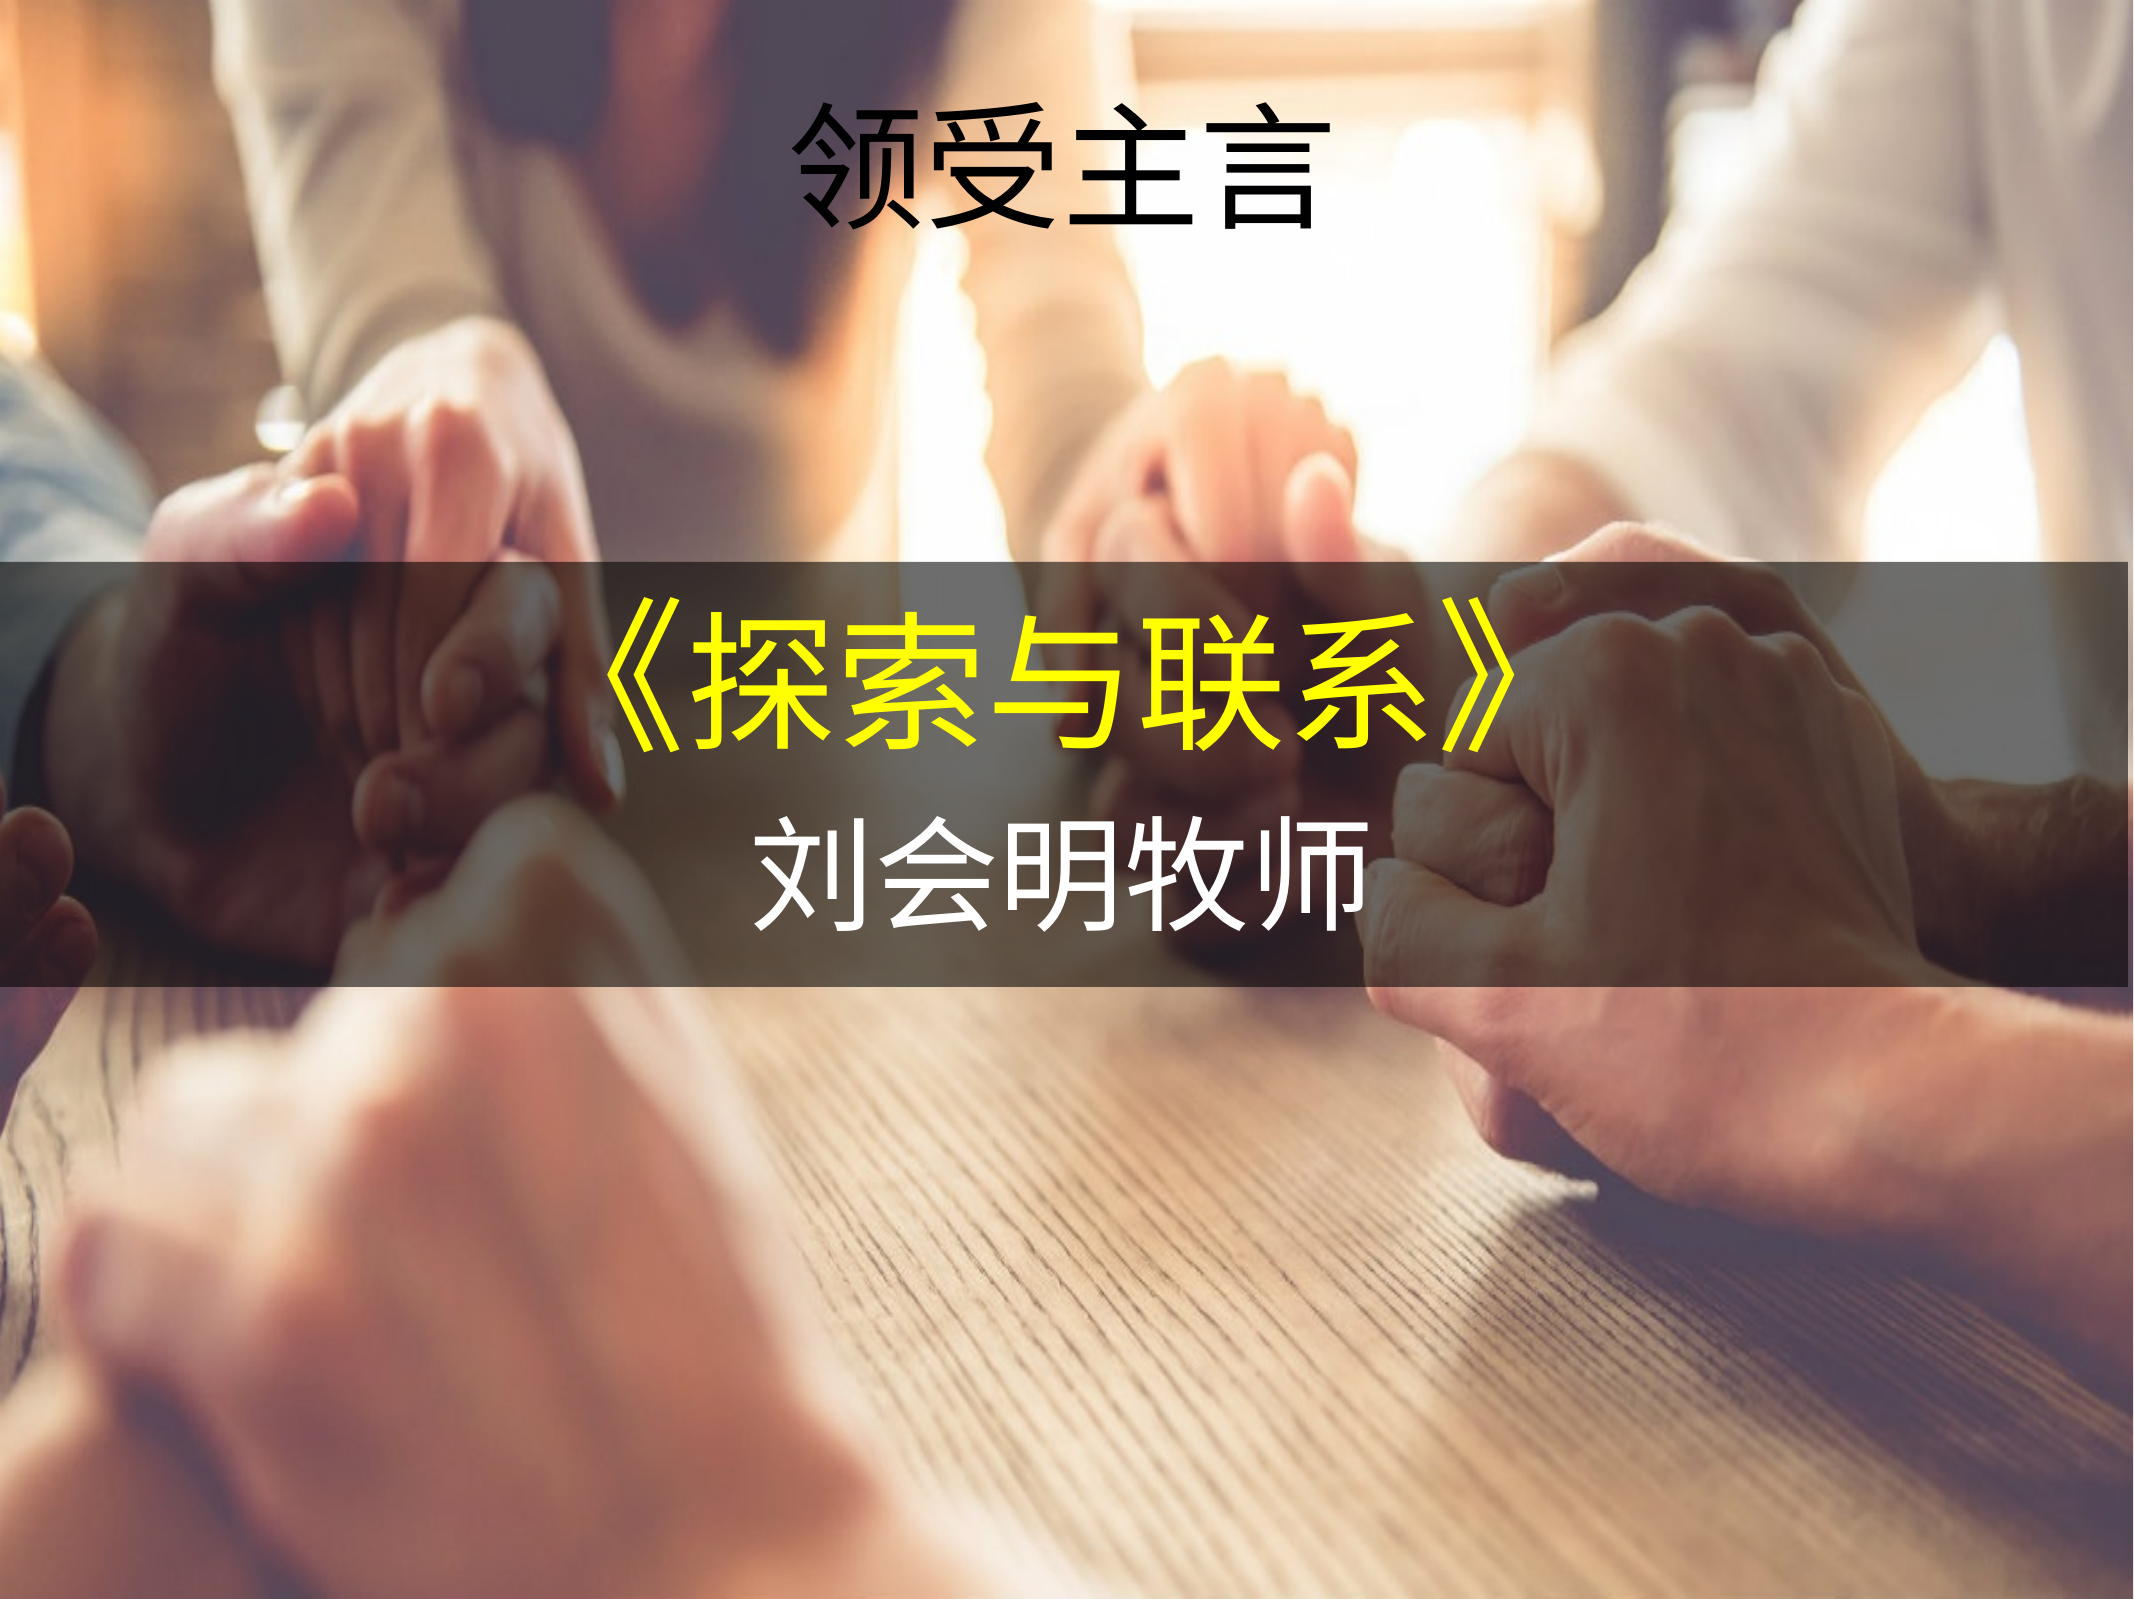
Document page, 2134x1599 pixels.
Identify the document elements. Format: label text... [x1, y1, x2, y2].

text_box 《探索与联系》 刘会明牧师 [0, 561, 2128, 987]
text_box 领受主言 [0, 74, 2128, 253]
picture [0, 0, 2134, 1599]
slide_number [1528, 1482, 2027, 1568]
